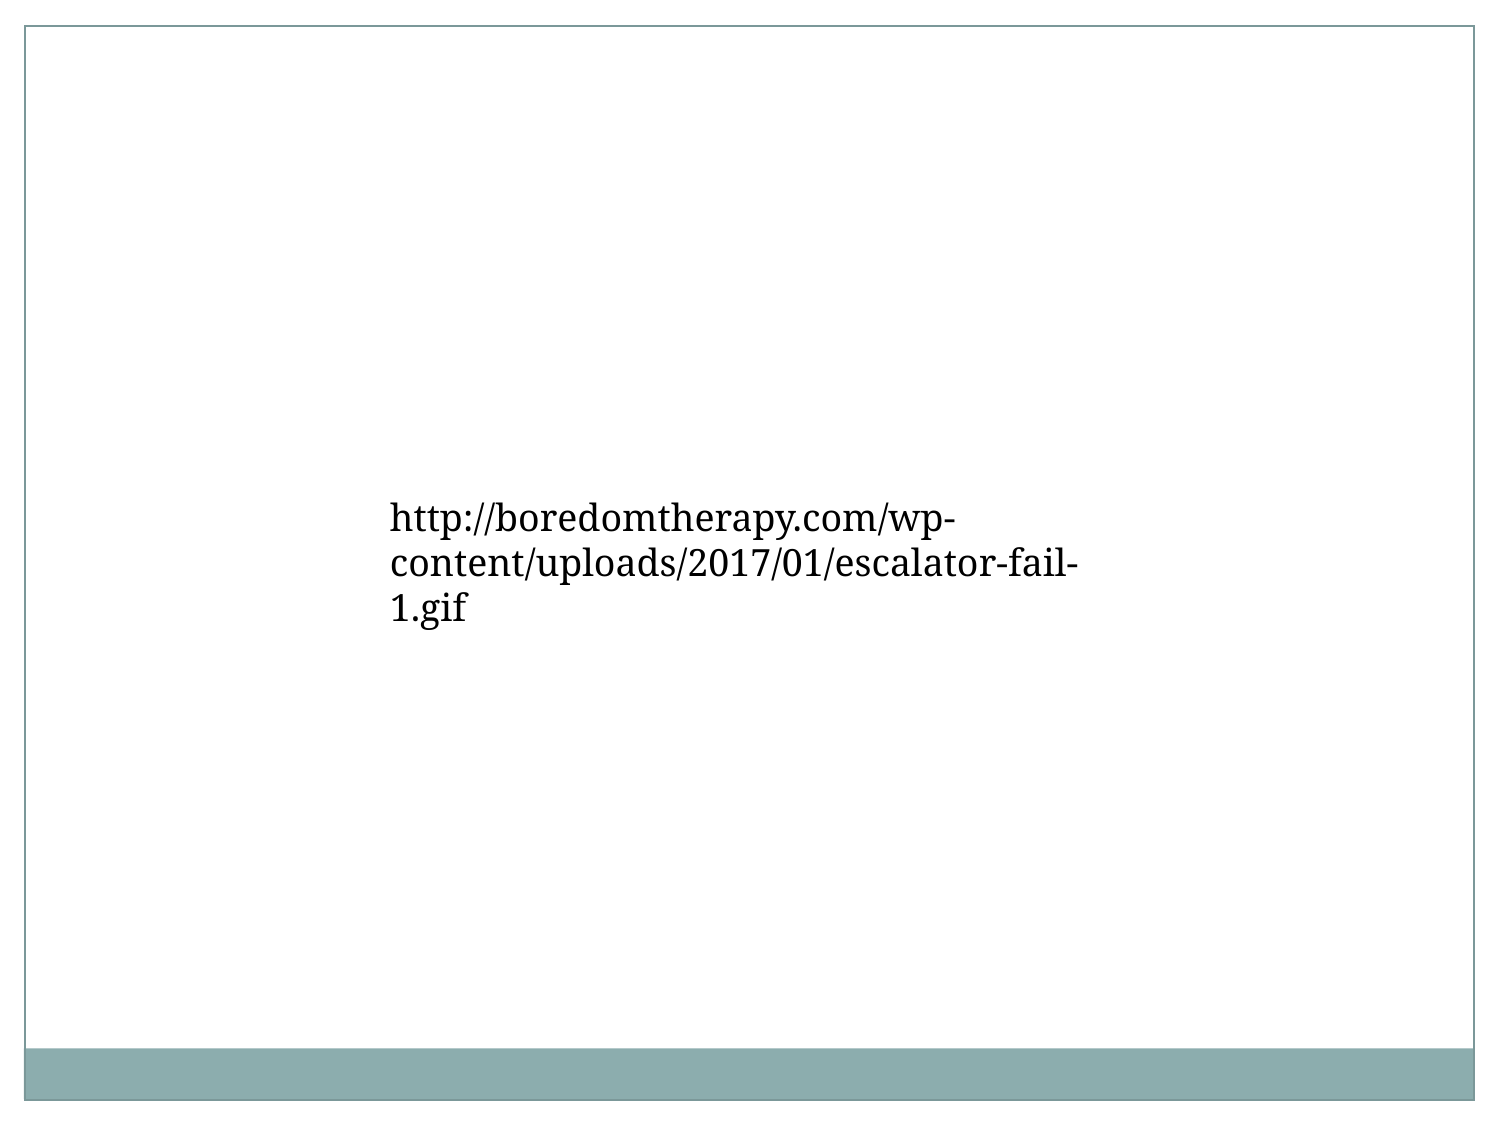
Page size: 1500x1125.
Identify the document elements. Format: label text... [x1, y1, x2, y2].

text_box http://boredomtherapy.com/wp-content/uploads/2017/01/escalator-fail-1.gif [374, 486, 1125, 637]
